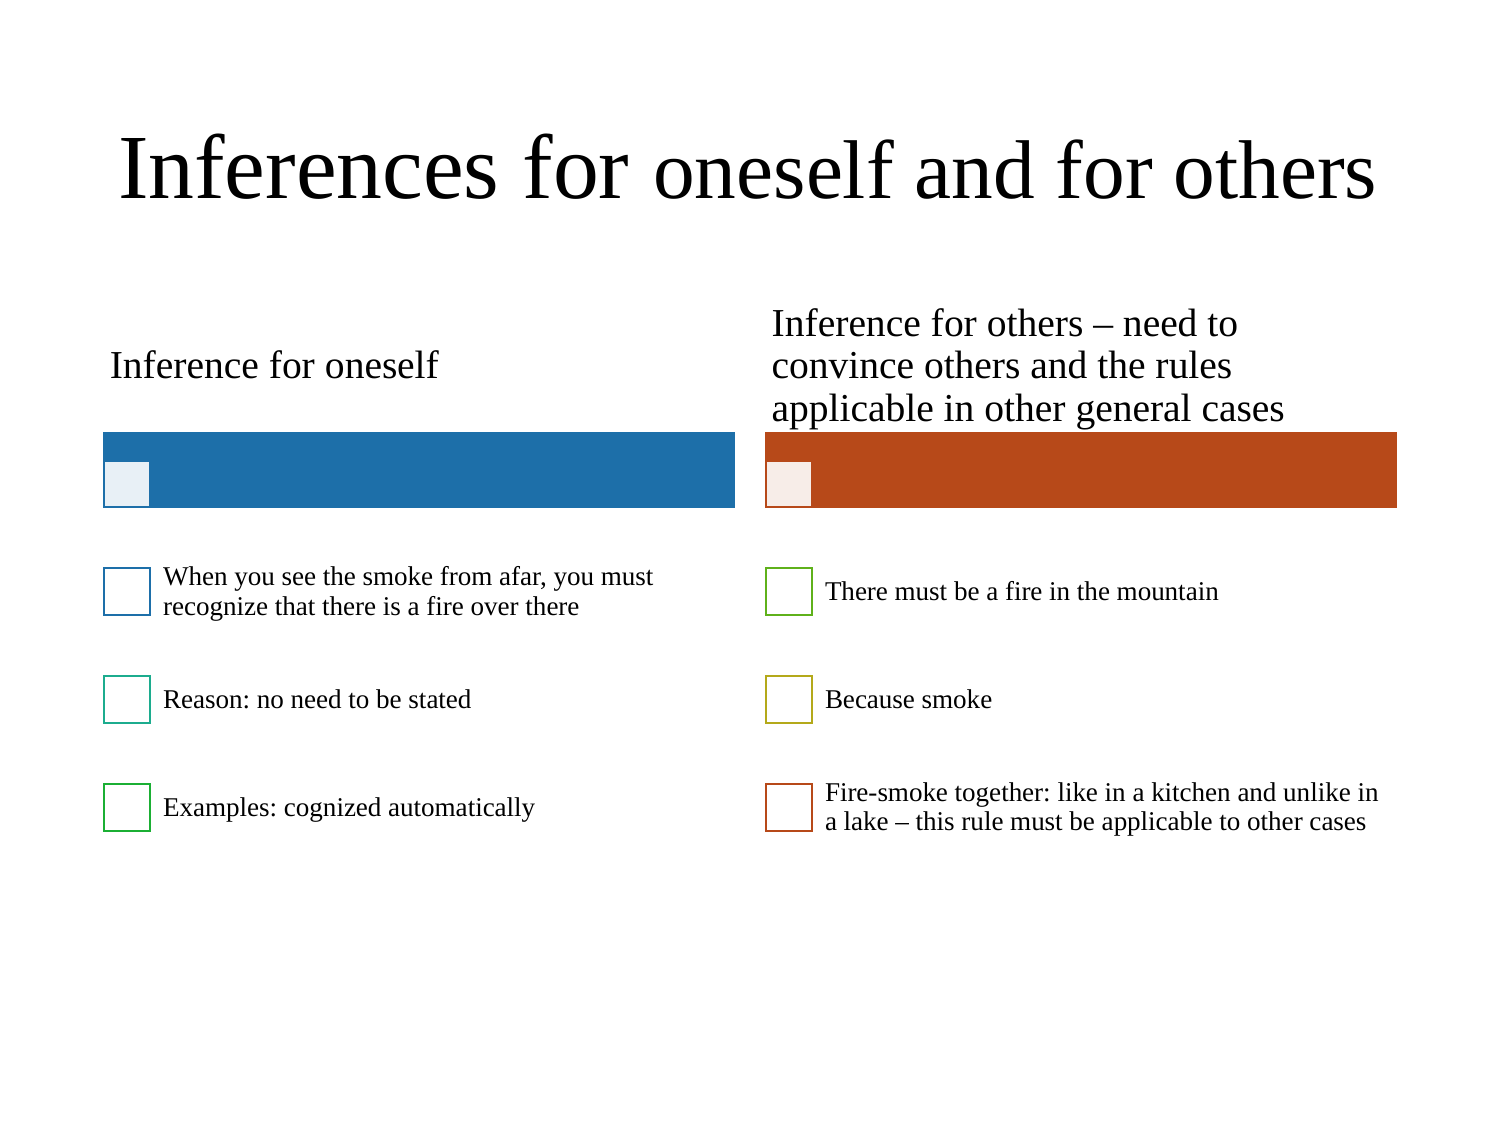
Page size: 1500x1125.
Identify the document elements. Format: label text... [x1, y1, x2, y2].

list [103, 299, 1397, 1014]
title Inferences for oneself and for others [103, 59, 1397, 278]
